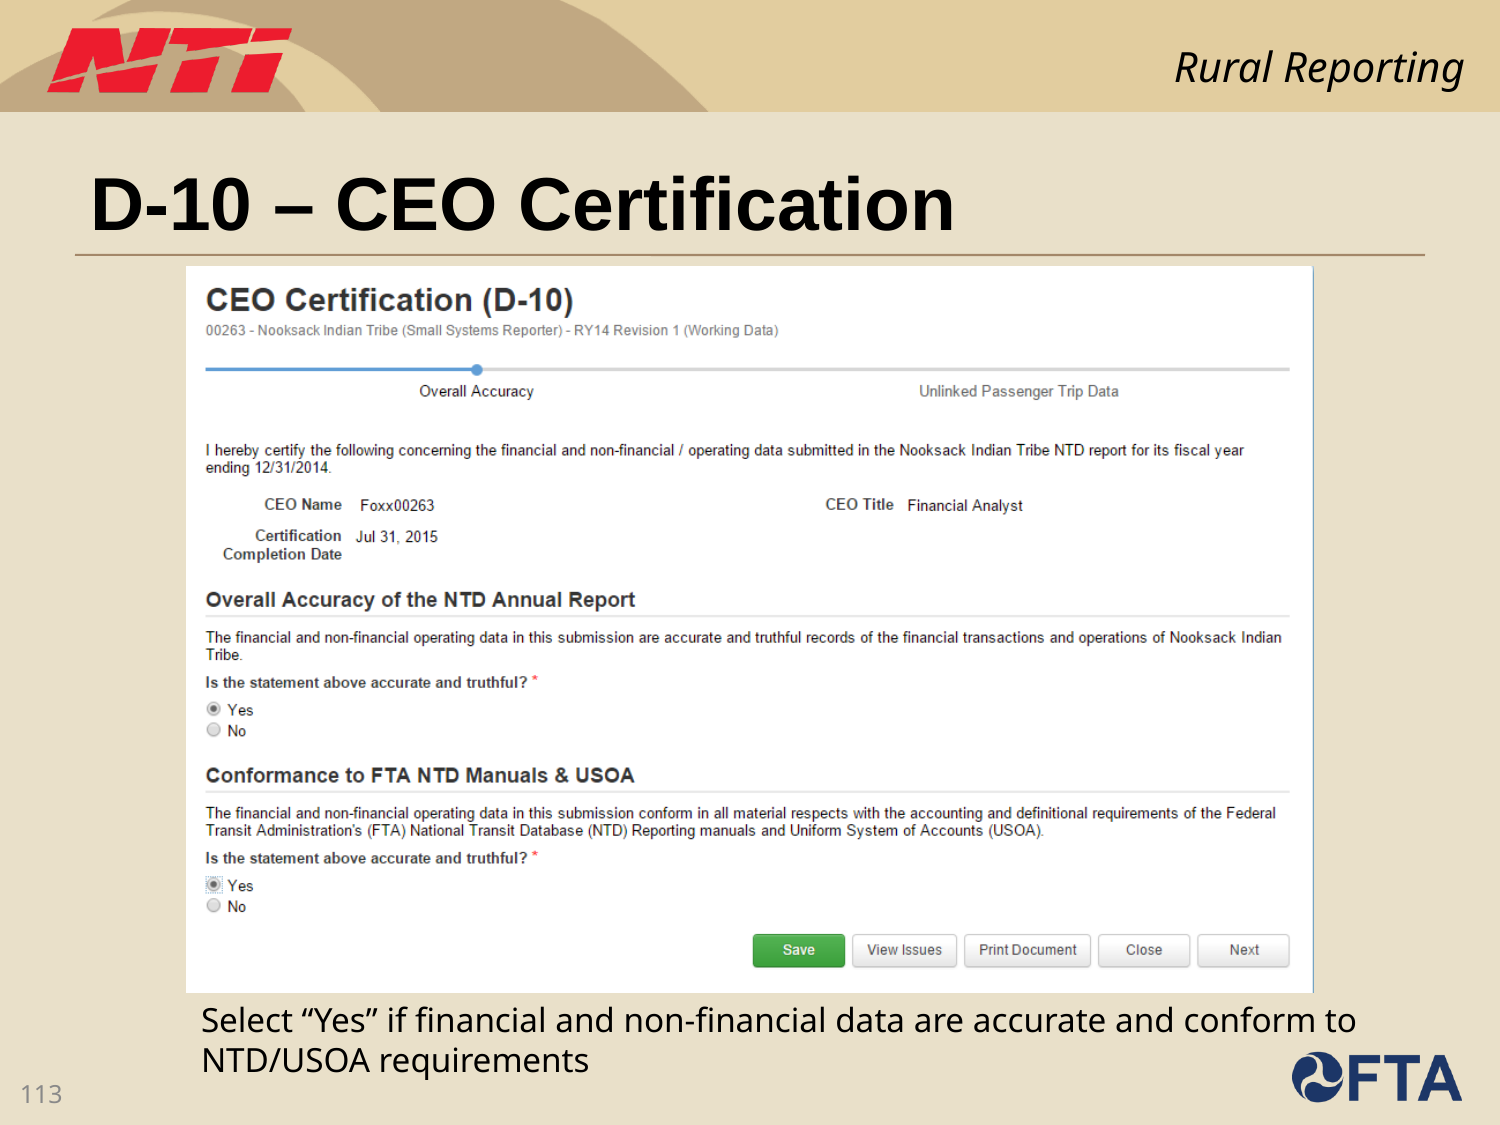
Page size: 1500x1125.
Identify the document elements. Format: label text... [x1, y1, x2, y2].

picture [185, 266, 1314, 993]
slide_number 113 [0, 1065, 78, 1125]
text_box Select “Yes” if financial and non-financial data are accurate and conform to NTD/USOA requirements [186, 992, 1474, 1087]
picture [0, 0, 1500, 112]
picture [1292, 1087, 1462, 1124]
title D-10 – CEO Certification [75, 132, 1425, 268]
